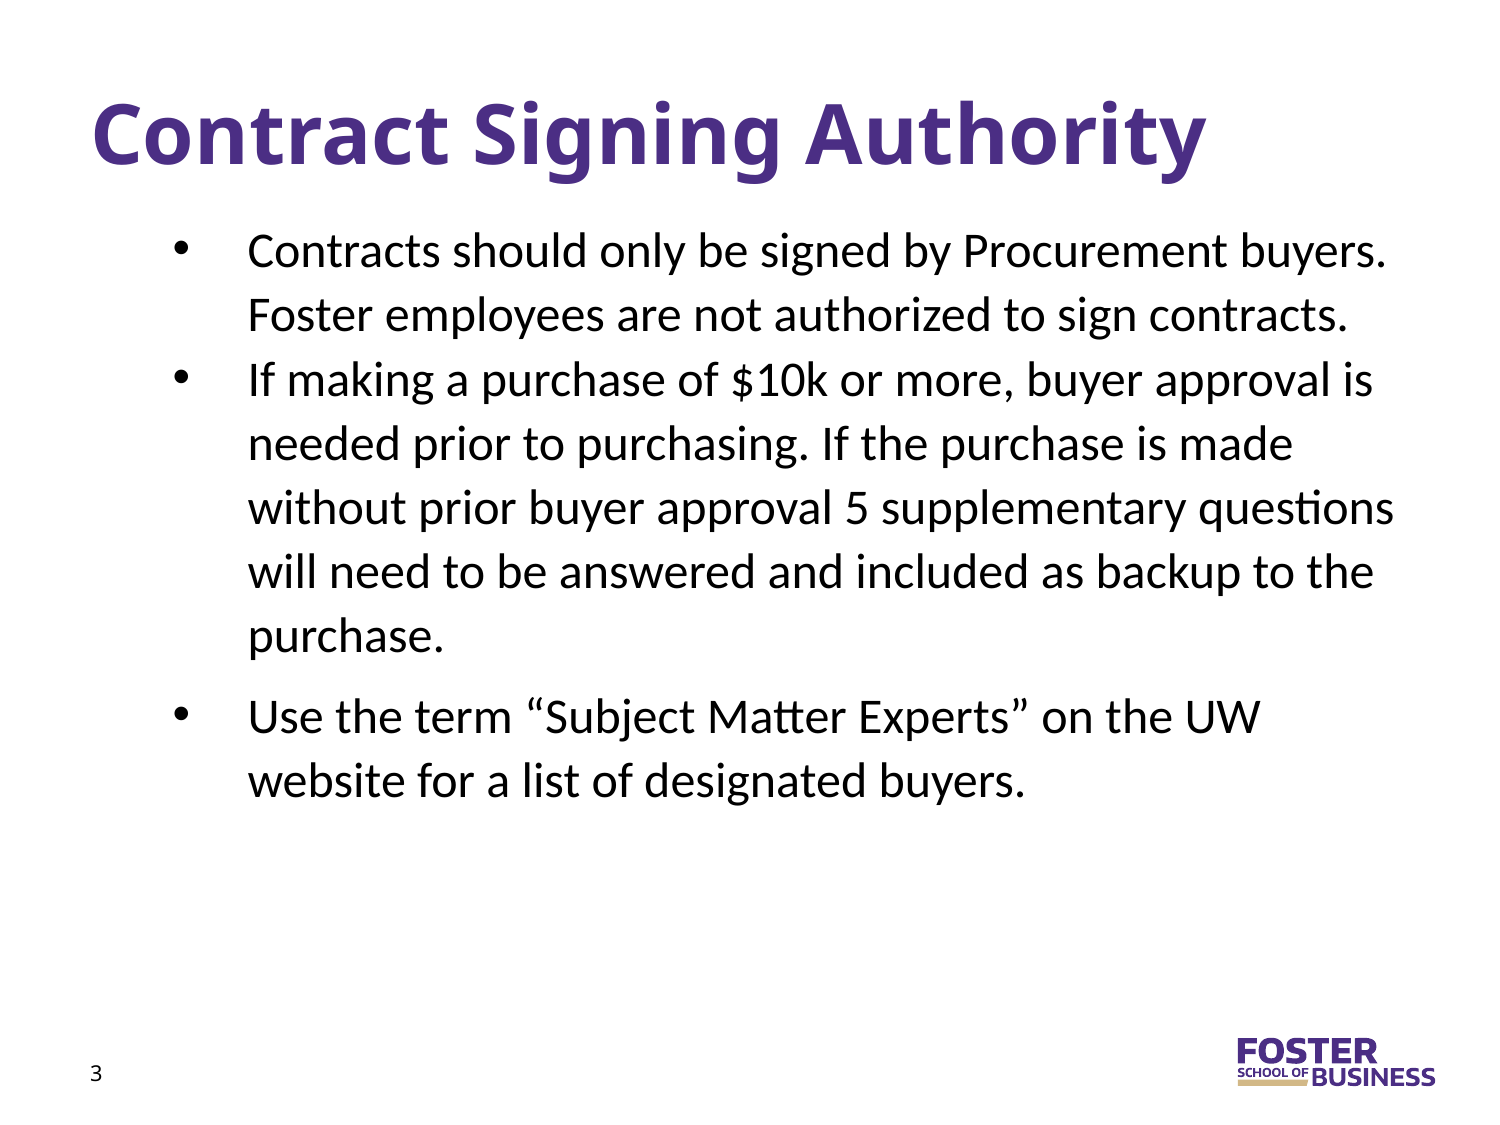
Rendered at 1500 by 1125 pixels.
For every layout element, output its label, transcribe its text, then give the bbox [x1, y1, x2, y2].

list Contracts should only be signed by Procurement buyers. Foster employees are not authorized to sign contracts. If making a purchase of $10k or more, buyer approval is needed prior to purchasing. If the purchase is made without prior buyer approval 5 supplementary questions will need to be answered and included as backup to the purchase. Use the term “Subject Matter Experts” on the UW website for a list of designated buyers. [75, 205, 1417, 819]
slide_number 3 [75, 1044, 159, 1105]
title Contract Signing Authority [75, 73, 1416, 205]
